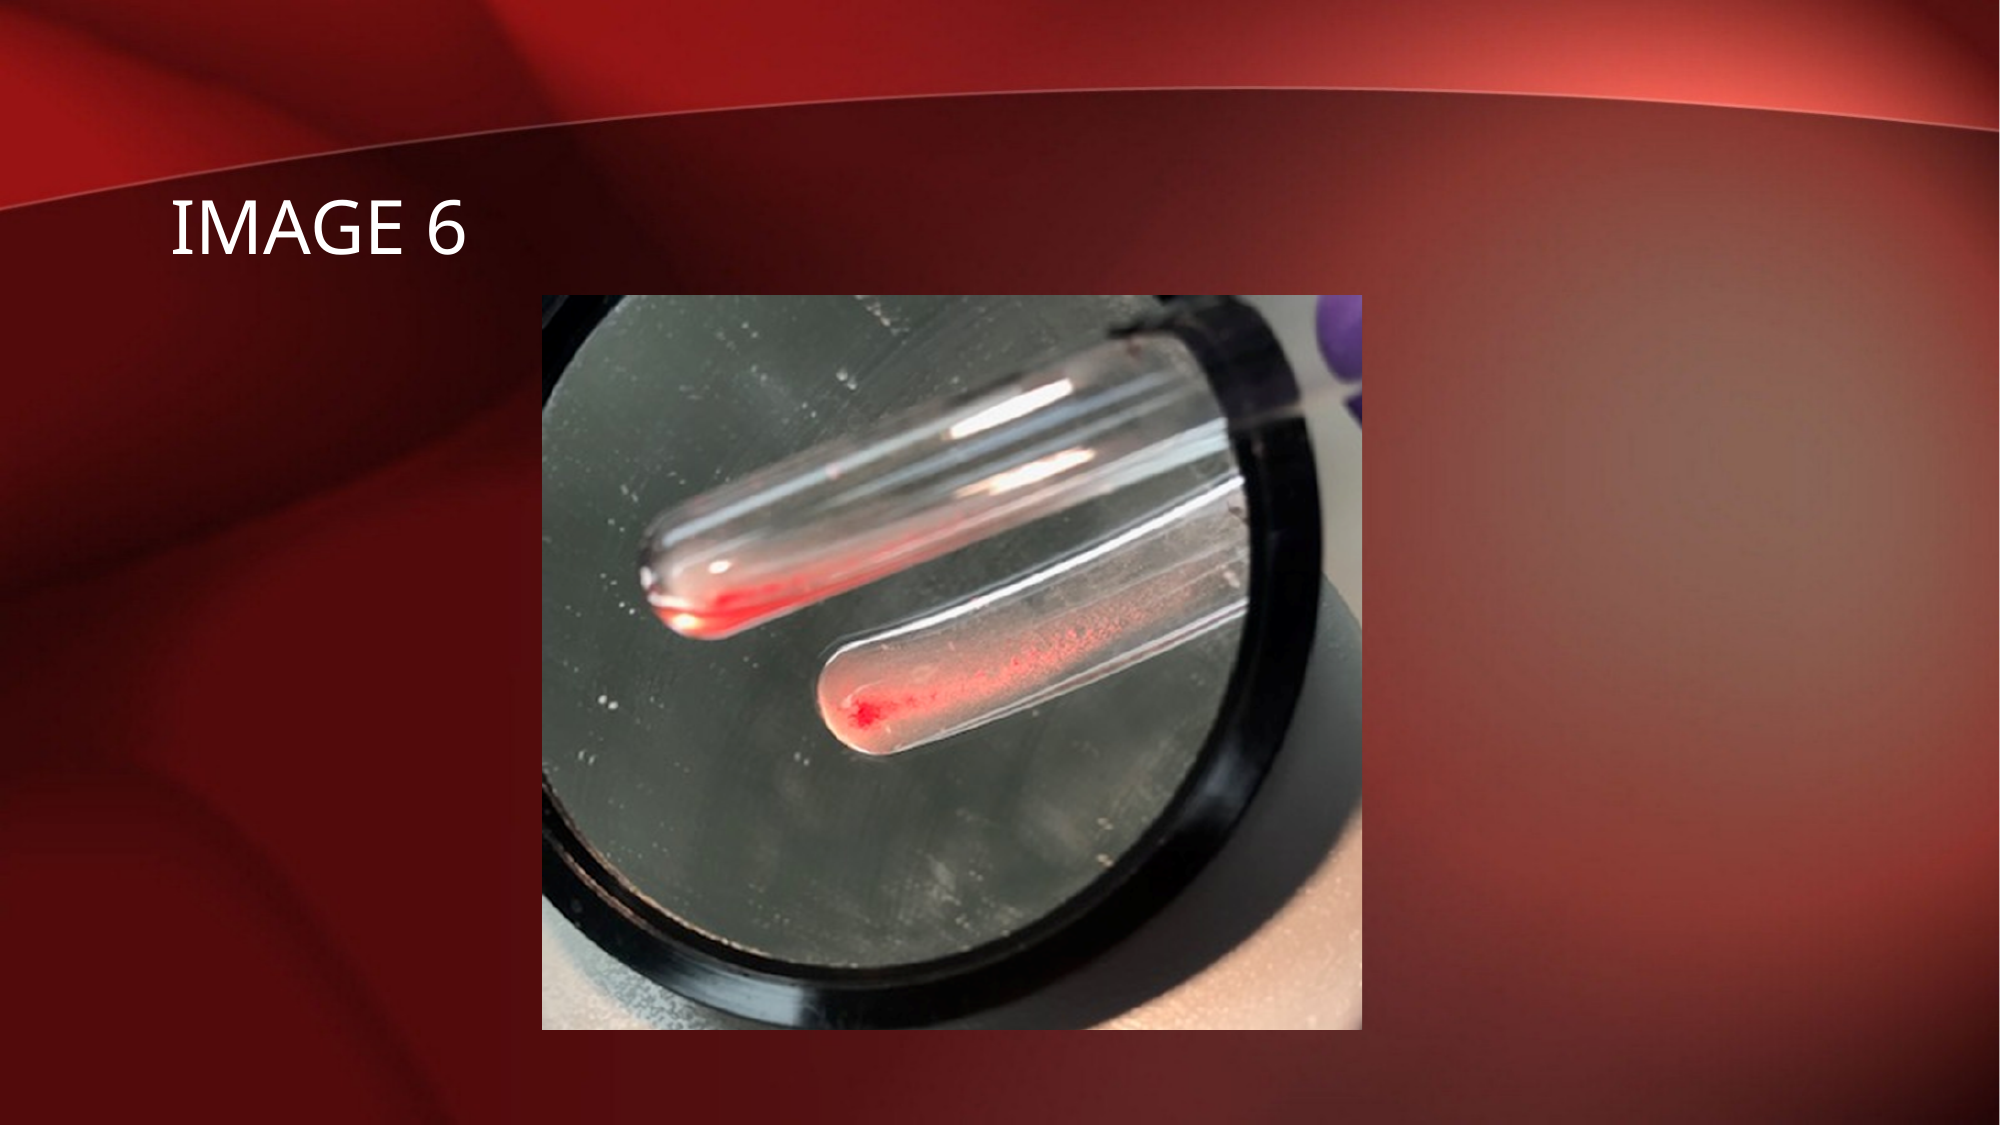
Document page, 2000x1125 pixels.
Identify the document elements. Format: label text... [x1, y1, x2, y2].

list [541, 295, 1363, 1030]
picture [0, 0, 2000, 1125]
title Image 6 [149, 79, 1850, 280]
